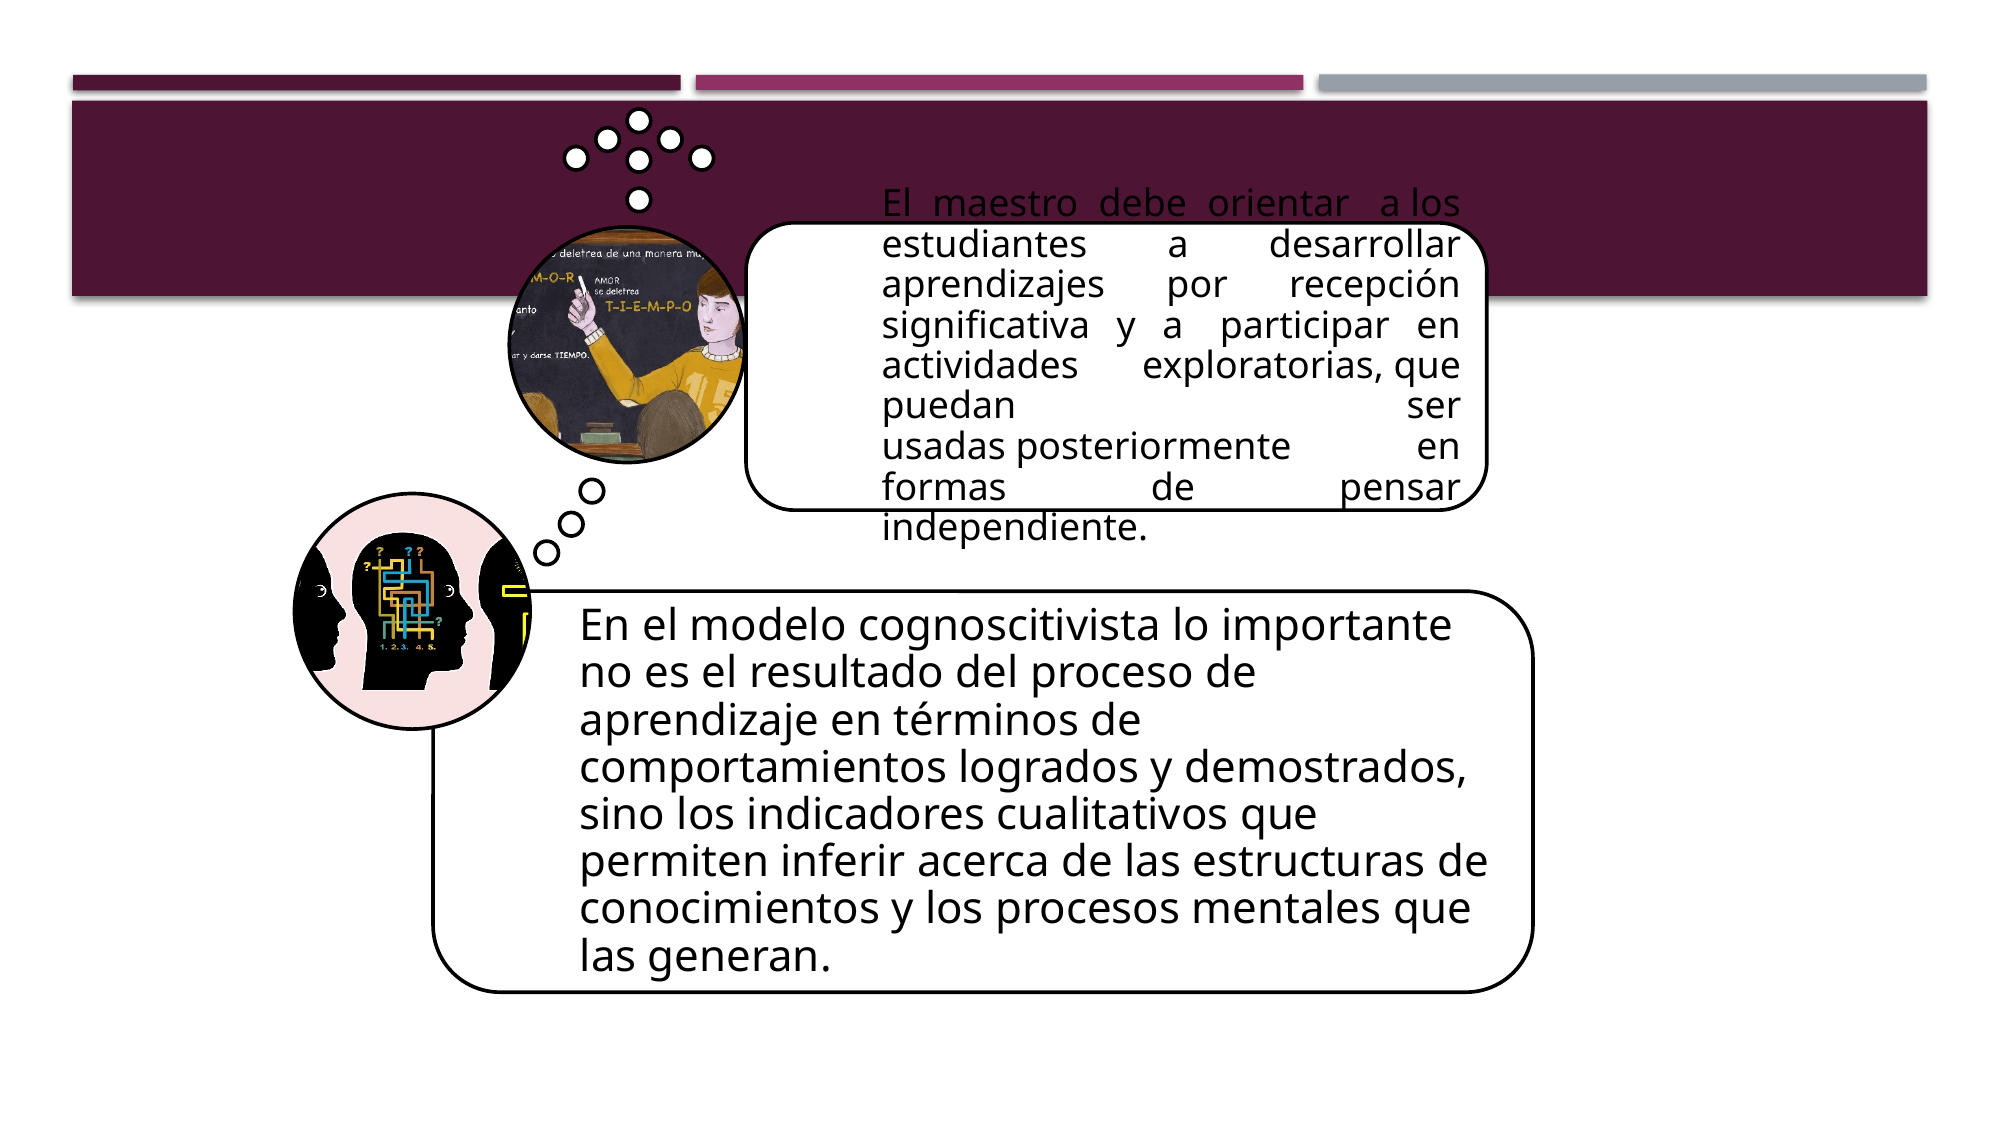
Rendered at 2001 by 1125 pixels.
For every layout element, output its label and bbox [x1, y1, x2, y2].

text_box [0, 0, 1589, 1006]
